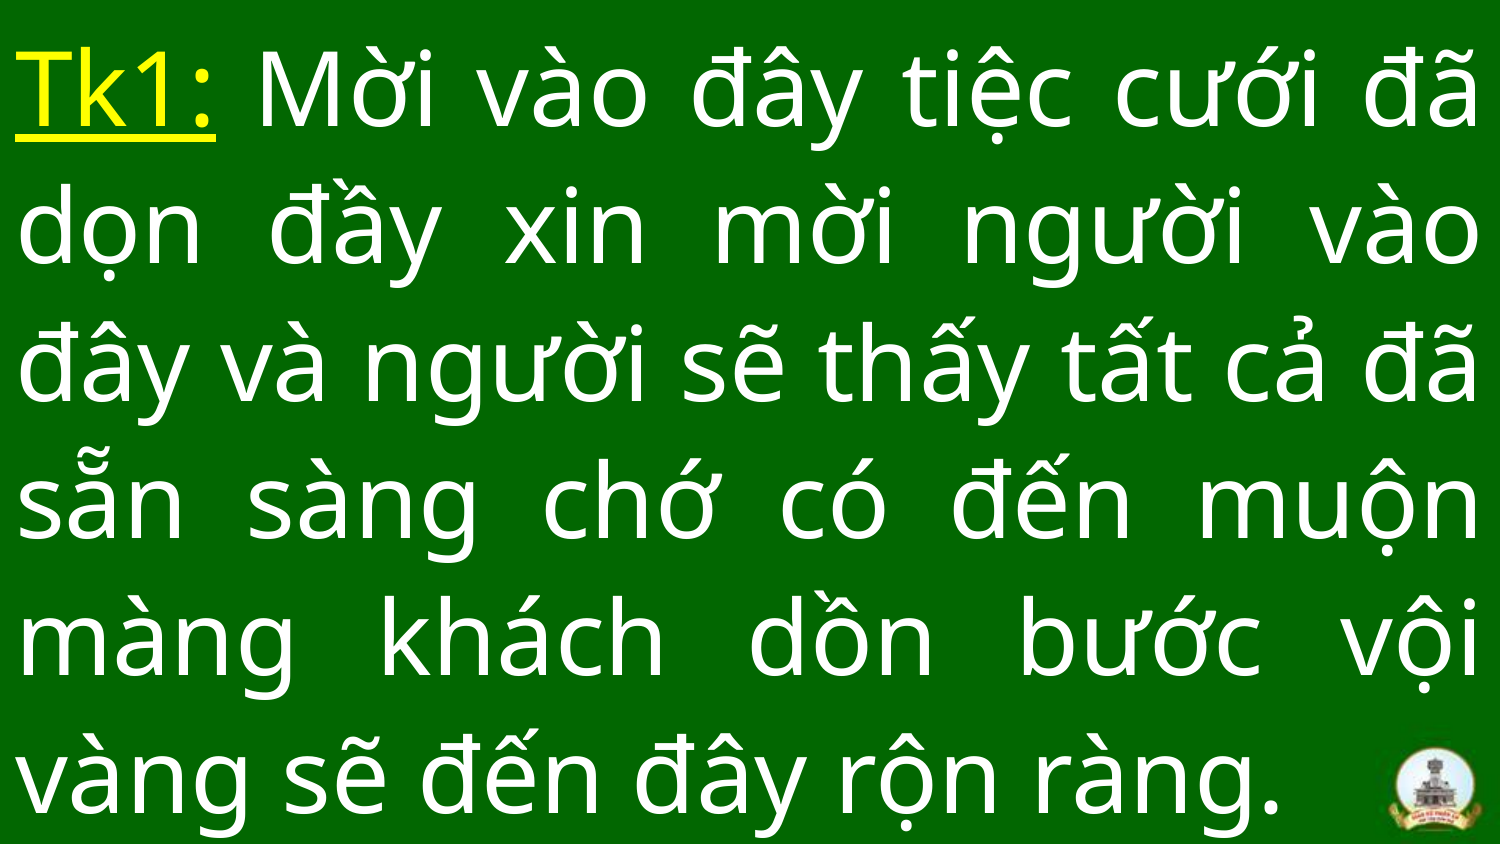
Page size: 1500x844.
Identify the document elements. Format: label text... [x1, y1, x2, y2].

title Tk1: Mời vào đây tiệc cưới đã dọn đầy xin mời người vào đây và người sẽ thấy tất cả đã sẵn sàng chớ có đến muộn màng khách dồn bước vội vàng sẽ đến đây rộn ràng. [0, 0, 1500, 844]
